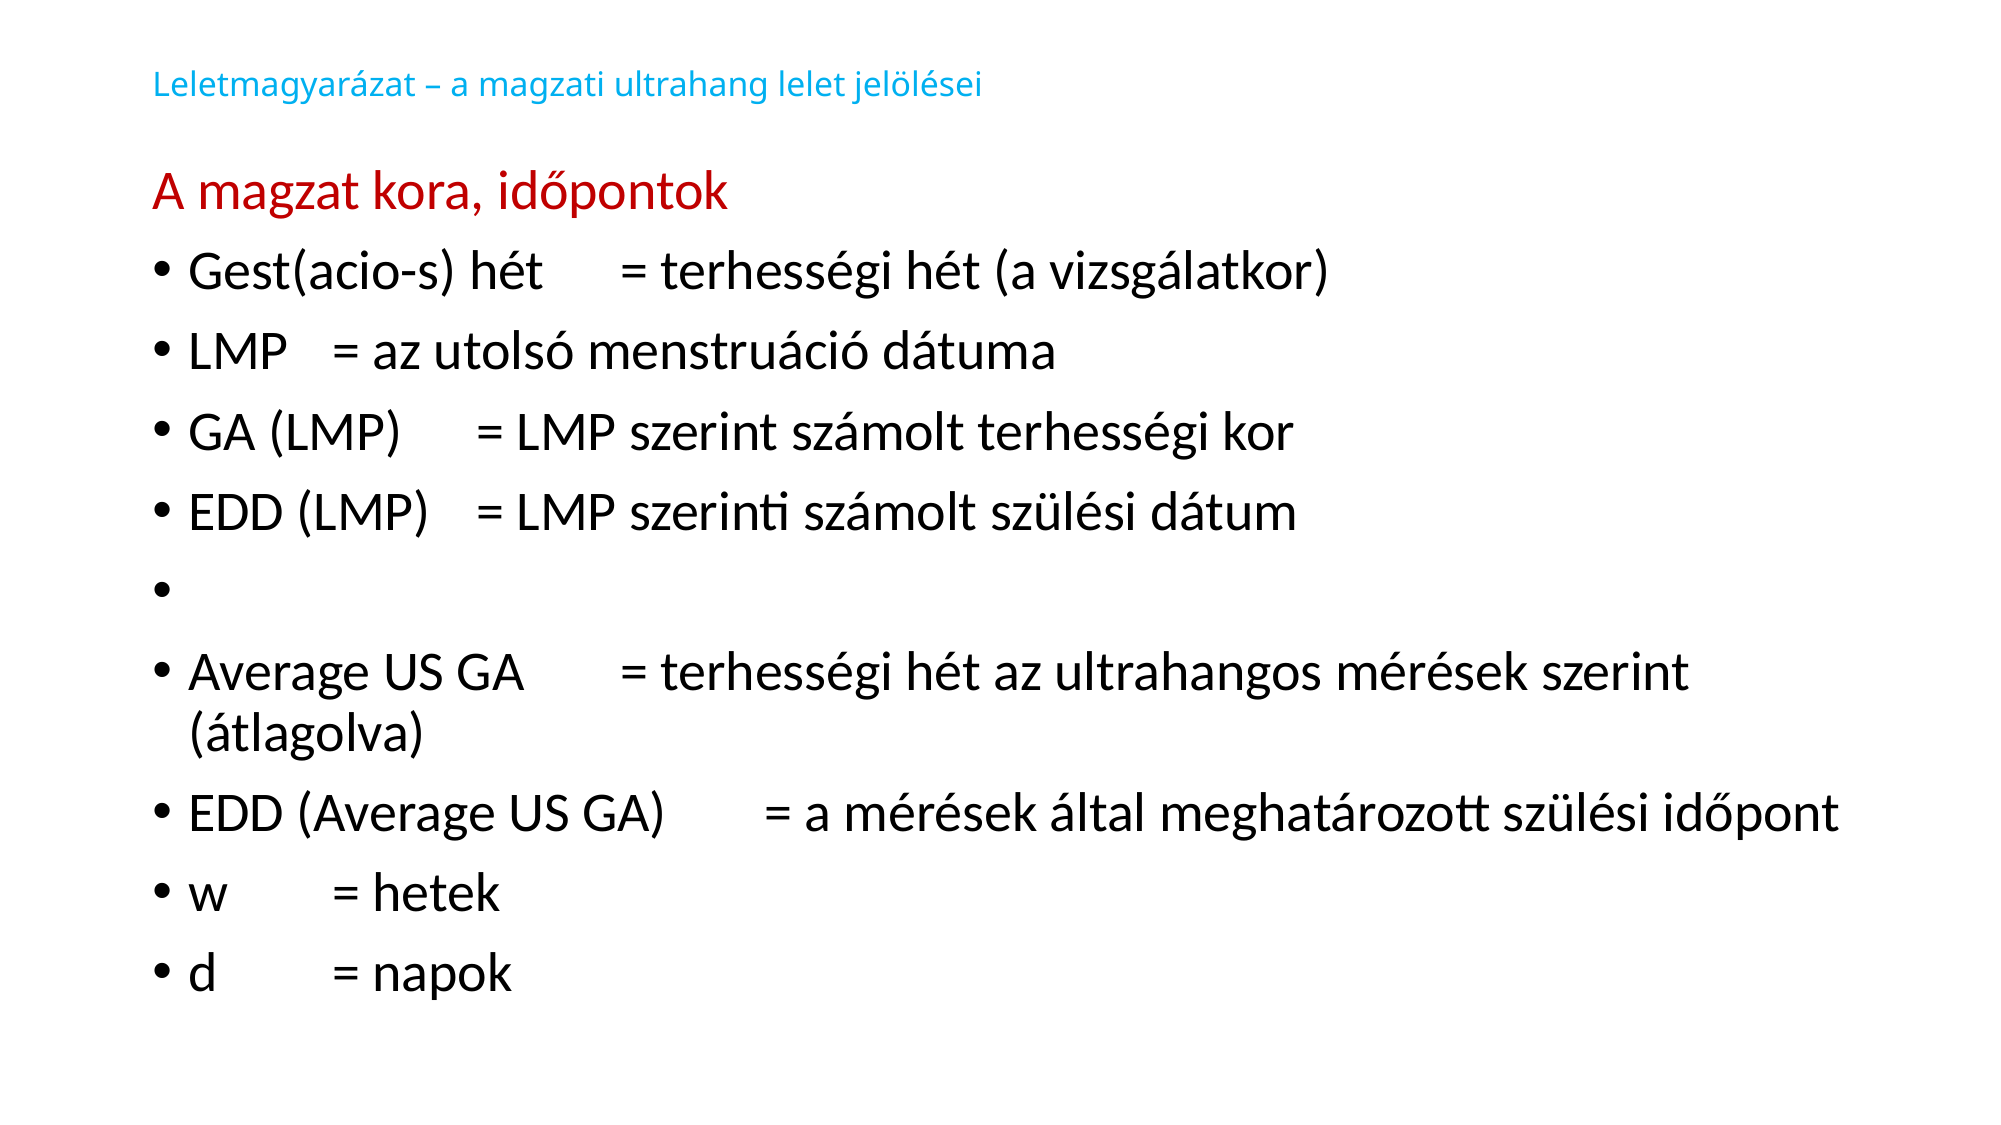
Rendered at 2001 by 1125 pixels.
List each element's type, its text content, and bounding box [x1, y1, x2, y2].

title Leletmagyarázat – a magzati ultrahang lelet jelölései [137, 59, 1863, 112]
list A magzat kora, időpontok Gest(acio-s) hét = terhességi hét (a vizsgálatkor) LMP = az utolsó menstruáció dátuma GA (LMP) = LMP szerint számolt terhességi kor EDD (LMP) = LMP szerinti számolt szülési dátum Average US GA = terhességi hét az ultrahangos mérések szerint (átlagolva) EDD (Average US GA) = a mérések által meghatározott szülési időpont w = hetek d = napok [137, 153, 1863, 1066]
